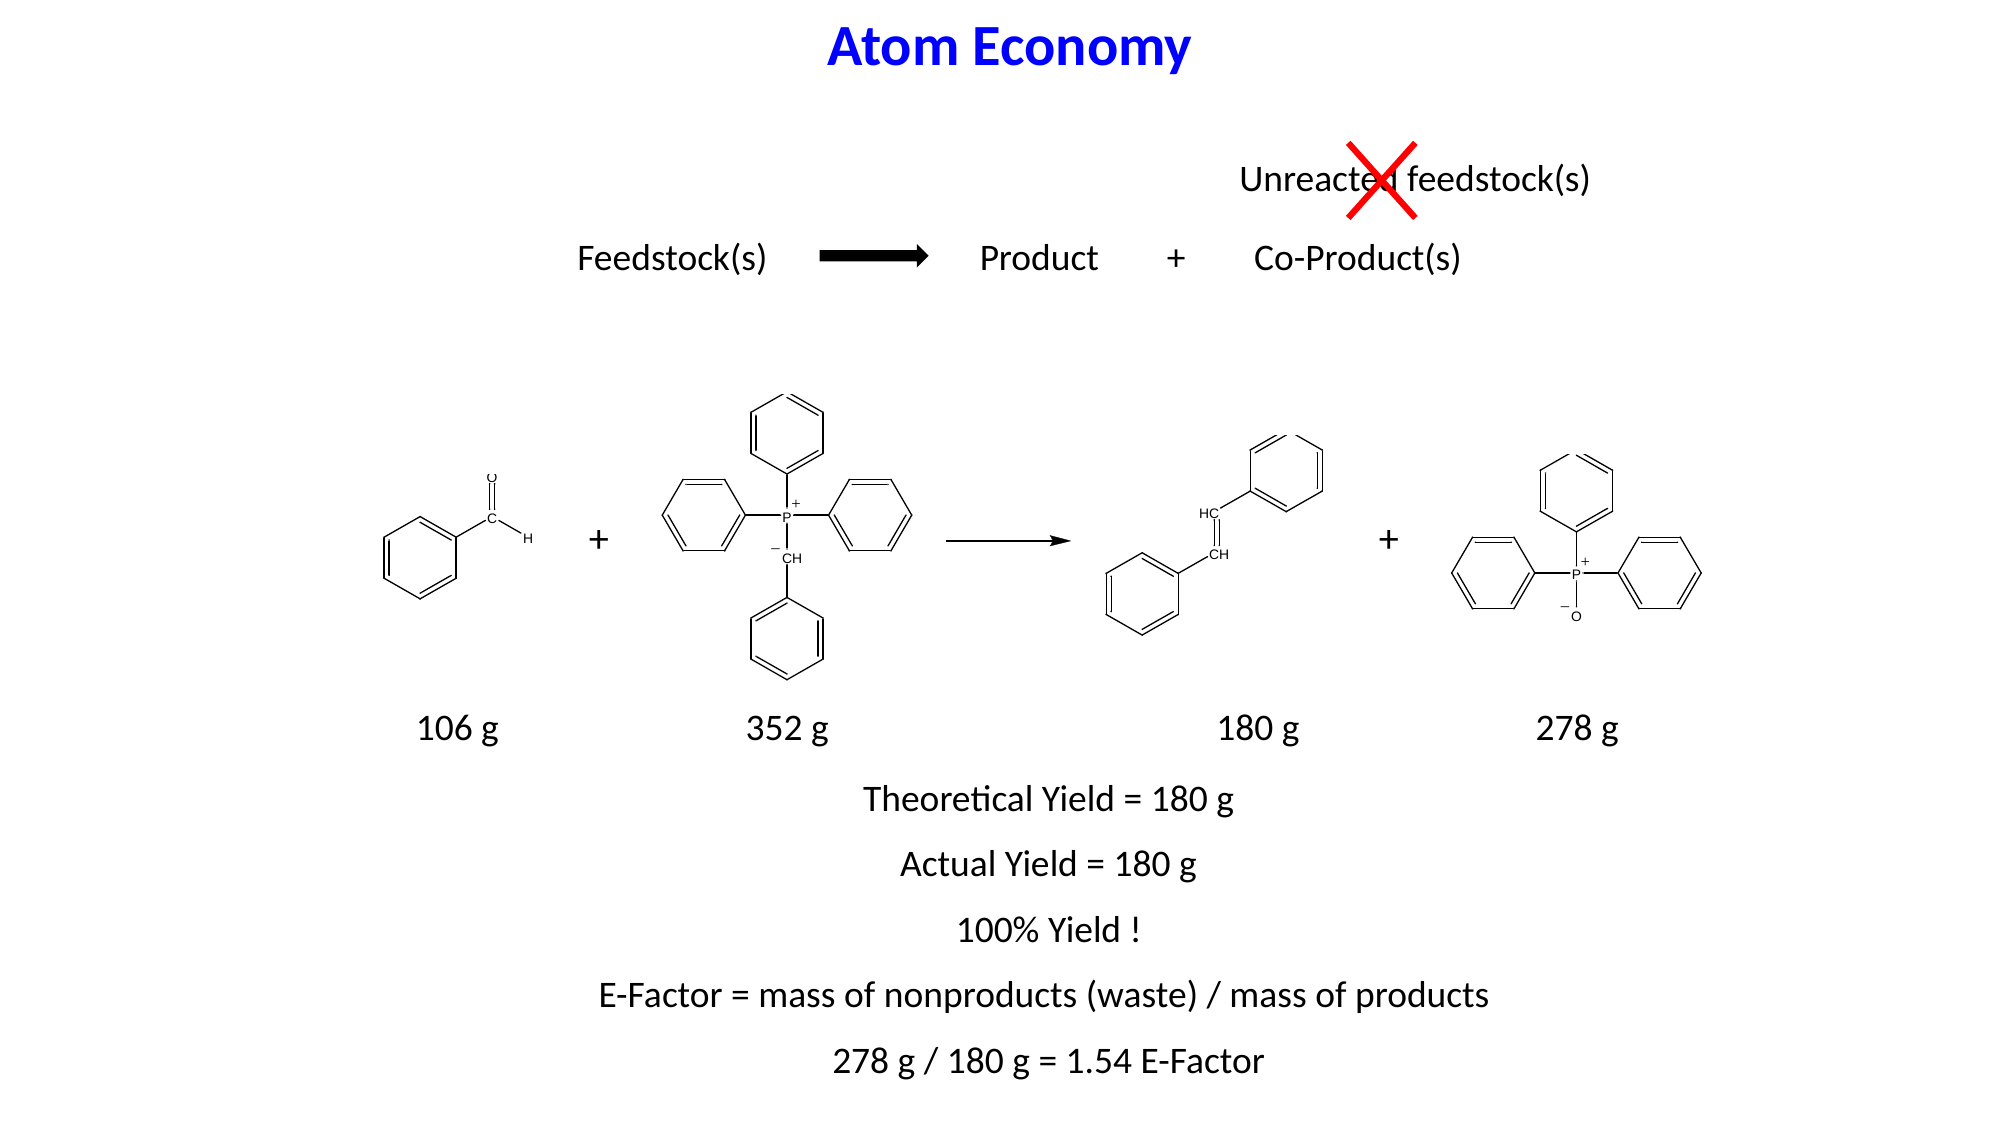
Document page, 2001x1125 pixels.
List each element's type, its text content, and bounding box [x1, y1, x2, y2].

text_box 180 g [1201, 695, 1315, 755]
picture [562, 500, 632, 586]
text_box Unreacted feedstock(s) [1224, 146, 1348, 207]
text_box Co-Product(s) [1239, 225, 1477, 286]
text_box Actual Yield = 180 g [885, 832, 1213, 892]
text_box 100% Yield ! [940, 897, 1157, 958]
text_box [1449, 454, 1706, 632]
text_box 278 g / 180 g = 1.54 E-Factor [817, 1028, 1281, 1089]
picture [1352, 500, 1422, 586]
text_box Product [964, 225, 1114, 286]
text_box Atom Economy [334, 7, 1685, 97]
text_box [1102, 435, 1326, 651]
text_box + [1152, 225, 1201, 286]
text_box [1348, 142, 1416, 218]
text_box Theoretical Yield = 180 g [848, 766, 1250, 827]
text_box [380, 474, 536, 612]
text_box 278 g [1520, 695, 1634, 755]
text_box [659, 393, 916, 693]
text_box [819, 244, 929, 268]
text_box Unreacted feedstock(s) [1416, 146, 1607, 207]
text_box 106 g [400, 695, 516, 755]
text_box 352 g [730, 695, 844, 755]
text_box Feedstock(s) [562, 225, 783, 286]
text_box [943, 534, 1076, 552]
text_box E-Factor = mass of nonproducts (waste) / mass of products [583, 963, 1514, 1023]
